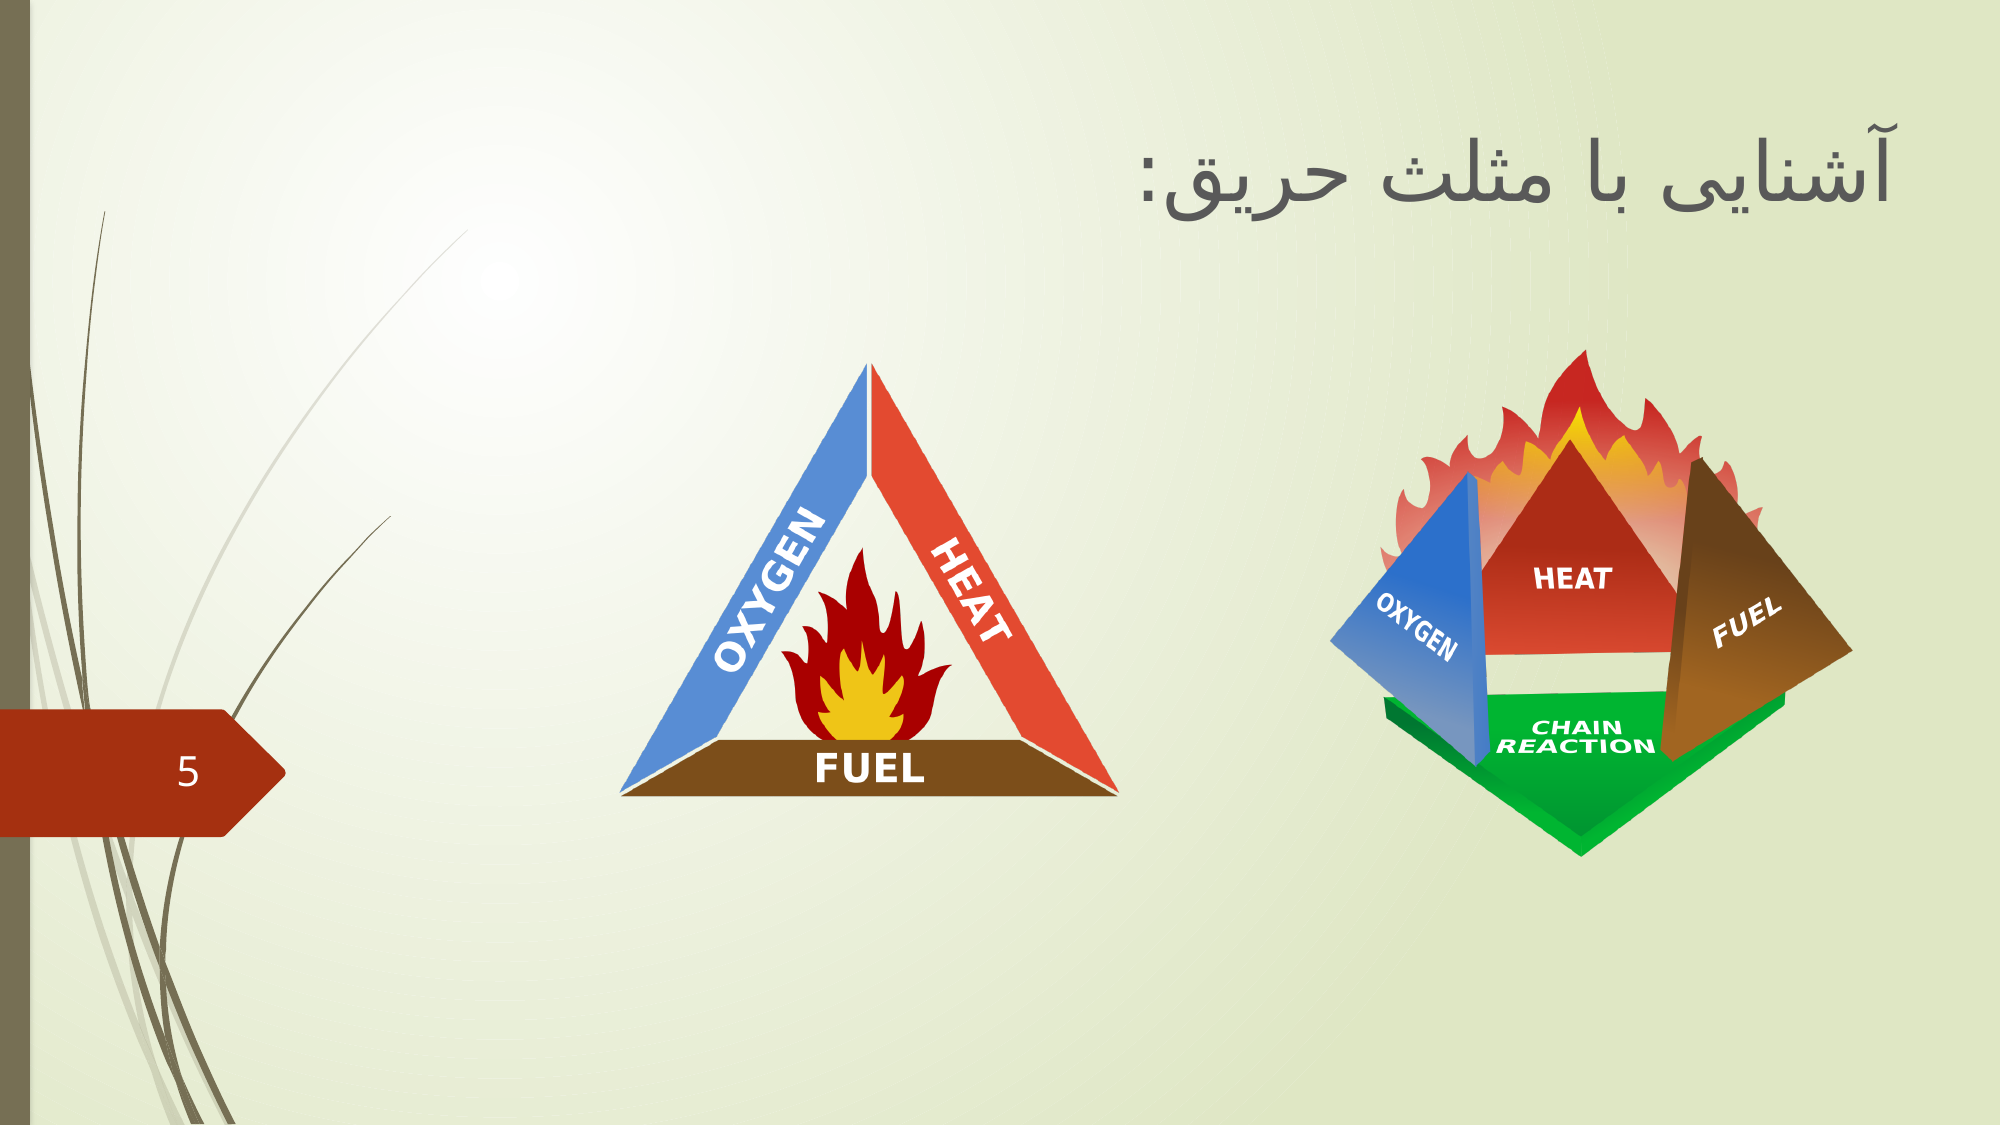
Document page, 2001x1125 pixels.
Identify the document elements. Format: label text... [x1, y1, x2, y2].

slide_number 5 [87, 743, 216, 803]
picture [1320, 342, 1859, 861]
subtitle آشنایی با مثلث حریق: [448, 75, 1911, 261]
picture [597, 342, 1141, 816]
